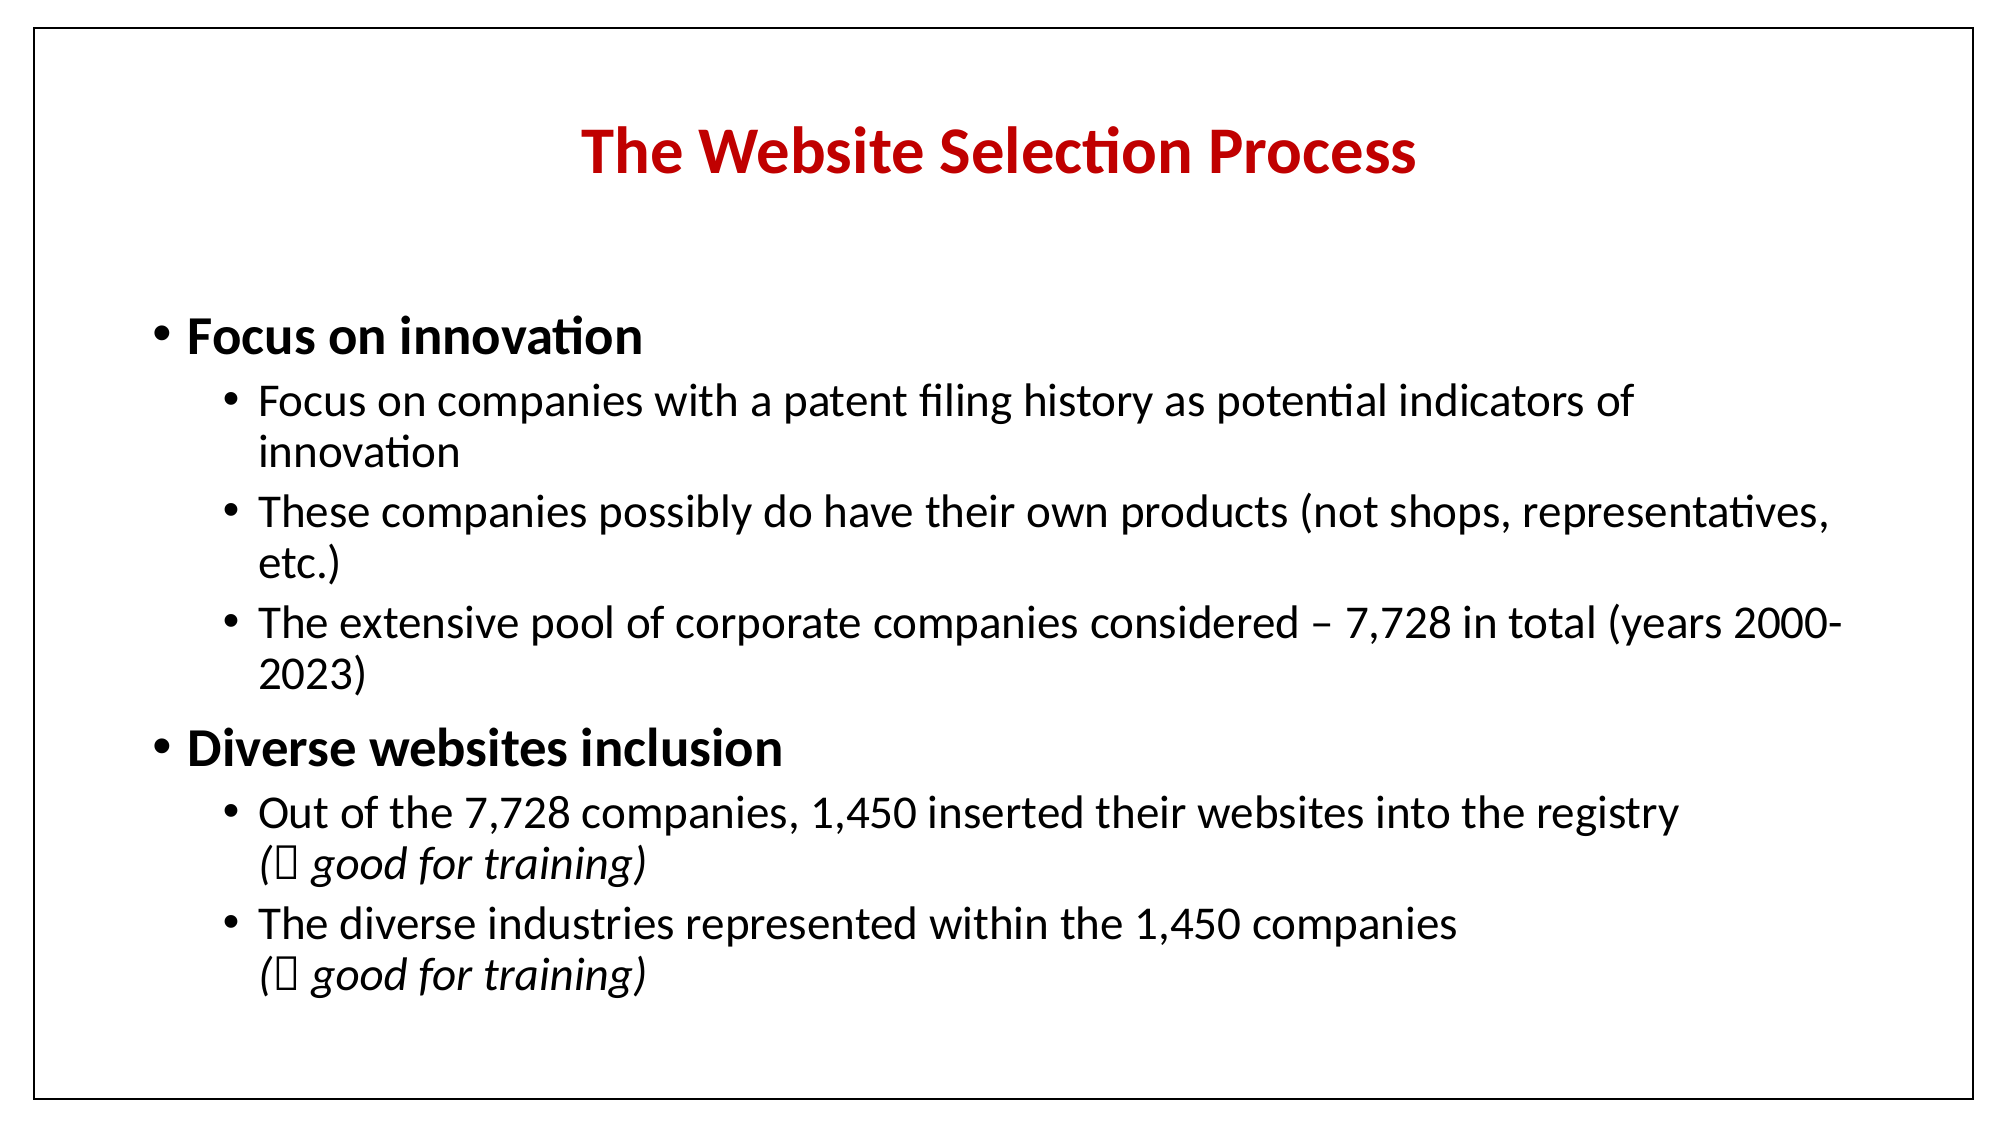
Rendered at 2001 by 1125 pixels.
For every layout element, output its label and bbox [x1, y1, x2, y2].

text_box [33, 27, 1974, 1100]
